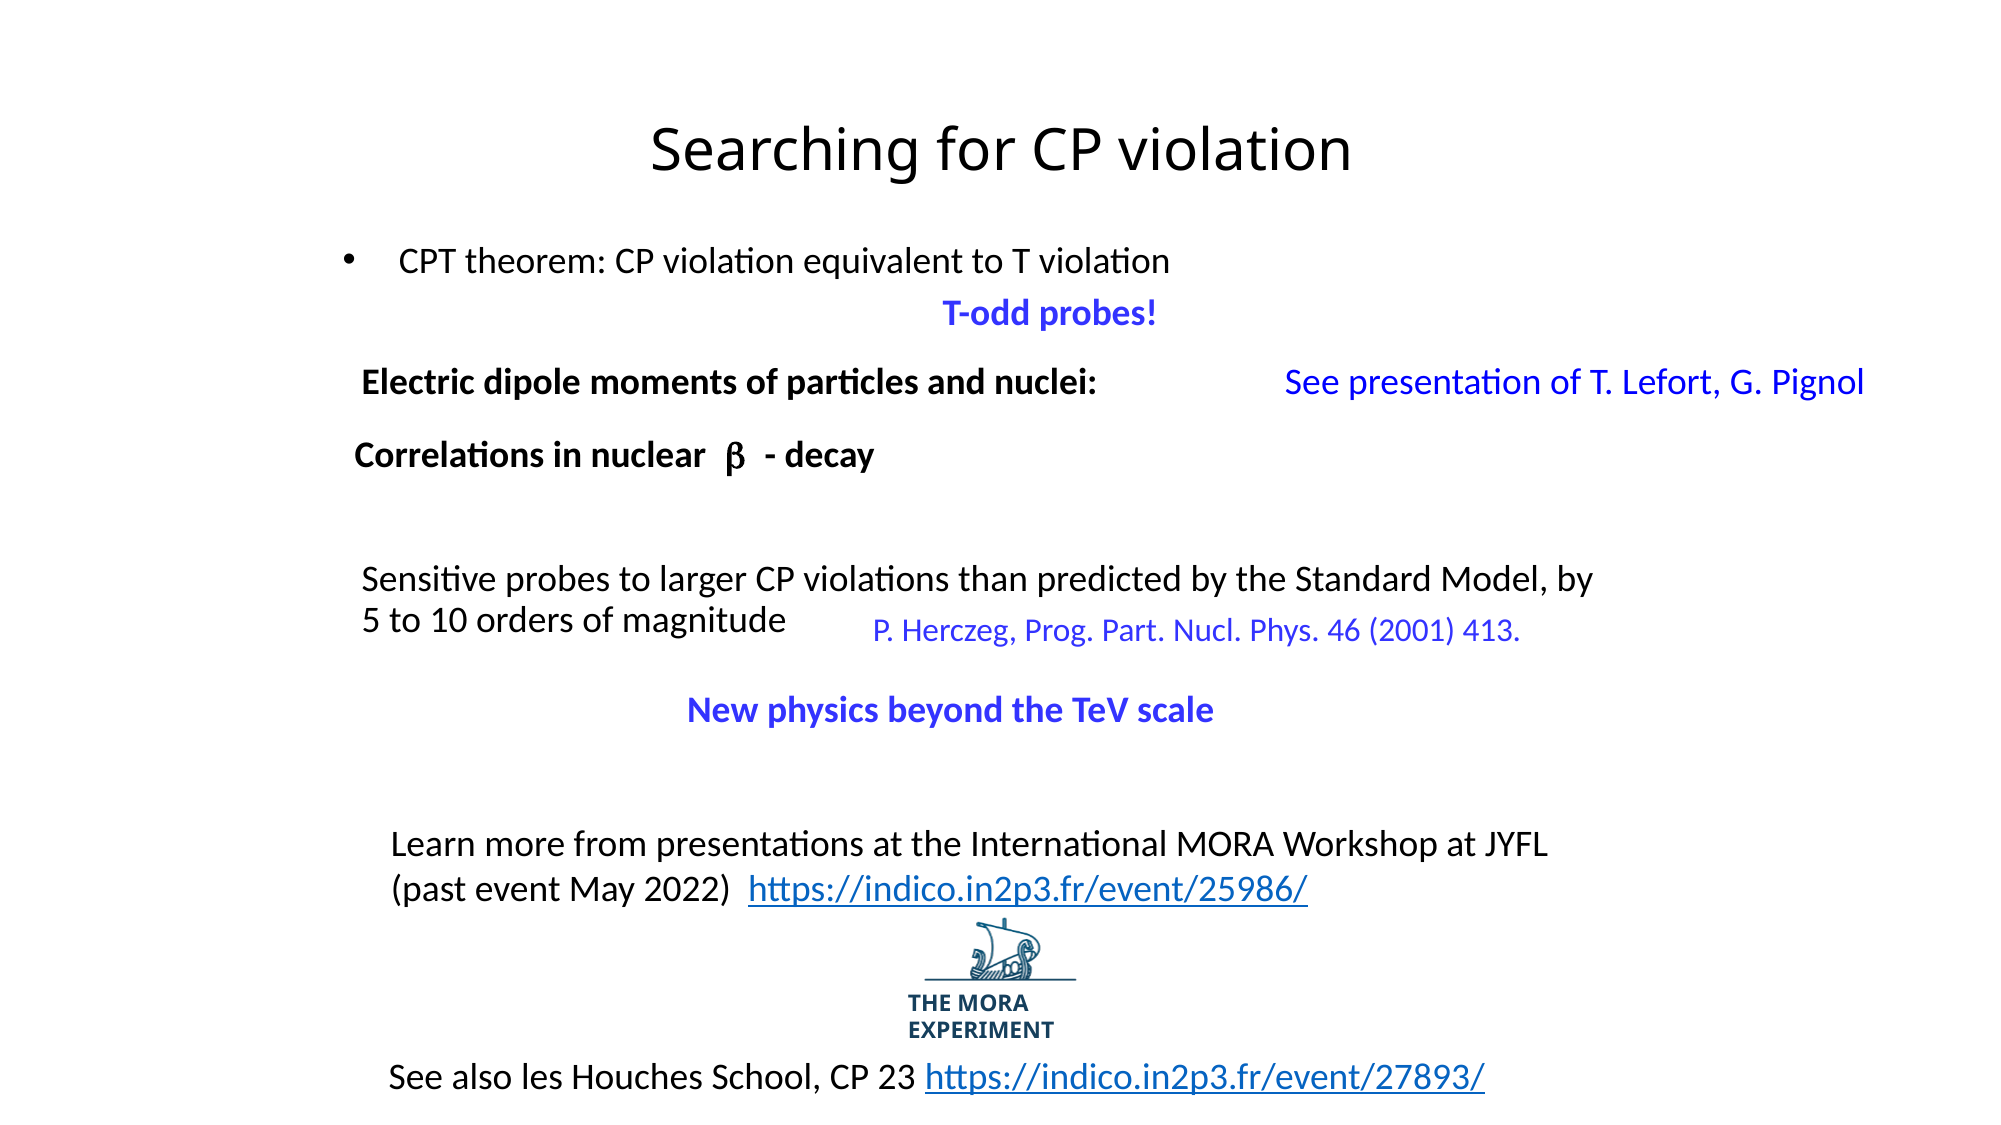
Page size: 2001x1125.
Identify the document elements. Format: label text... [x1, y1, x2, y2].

text_box Correlations in nuclear b - decay [339, 423, 890, 483]
picture [915, 908, 1086, 1008]
text_box See also les Houches School, CP 23 https://indico.in2p3.fr/event/27893/ [373, 1044, 1784, 1105]
text_box See presentation of T. Lefort, G. Pignol [1270, 349, 1881, 410]
text_box Sensitive probes to larger CP violations than predicted by the Standard Model, by 5 to 10 orders of magnitude [346, 549, 1630, 648]
text_box THE MORA EXPERIMENT [893, 980, 1170, 1044]
text_box CPT theorem: CP violation equivalent to T violation T-odd probes! [327, 228, 1678, 971]
text_box New physics beyond the TeV scale [672, 677, 1230, 738]
text_box Learn more from presentations at the International MORA Workshop at JYFL (past event May 2022) https://indico.in2p3.fr/event/25986/ [376, 811, 1565, 962]
text_box Searching for CP violation [355, 65, 1649, 228]
text_box P. Herczeg, Prog. Part. Nucl. Phys. 46 (2001) 413. [858, 600, 1542, 656]
